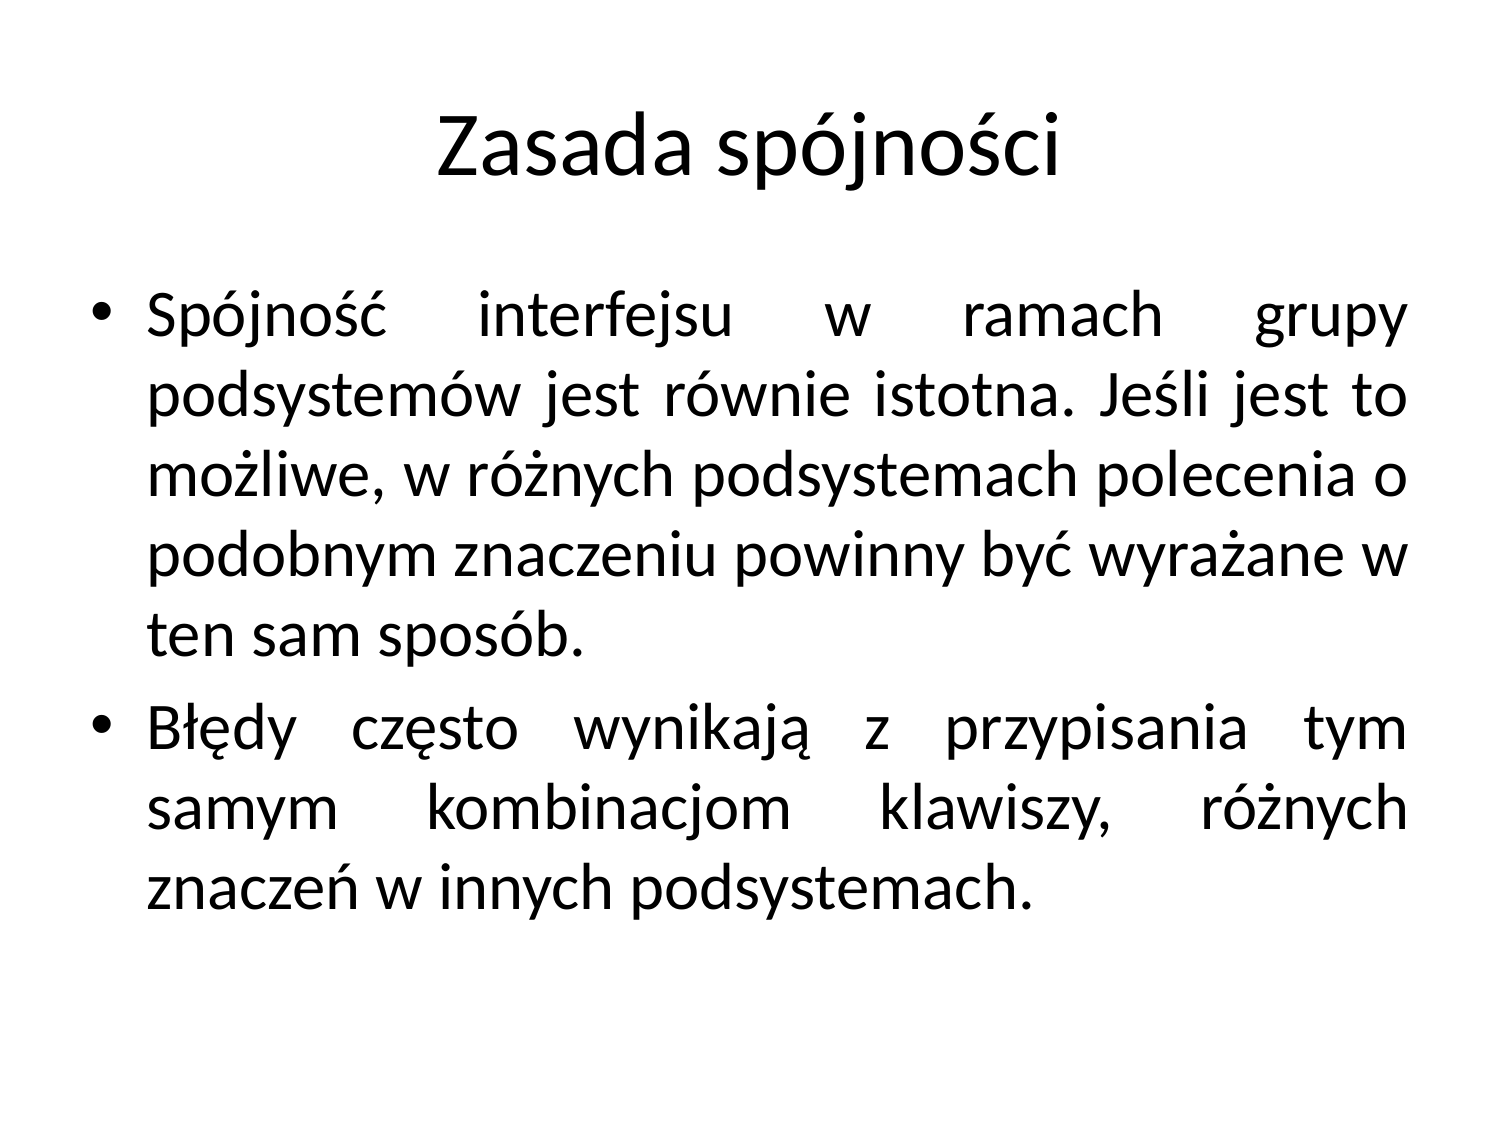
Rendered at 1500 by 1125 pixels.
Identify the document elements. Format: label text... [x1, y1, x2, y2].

list Spójność interfejsu w ramach grupy podsystemów jest równie istotna. Jeśli jest to możliwe, w różnych podsystemach polecenia o podobnym znaczeniu powinny być wyrażane w ten sam sposób. Błędy często wynikają z przypisania tym samym kombinacjom klawiszy, różnych znaczeń w innych podsystemach. [75, 262, 1425, 1005]
title Zasada spójności [75, 45, 1425, 233]
